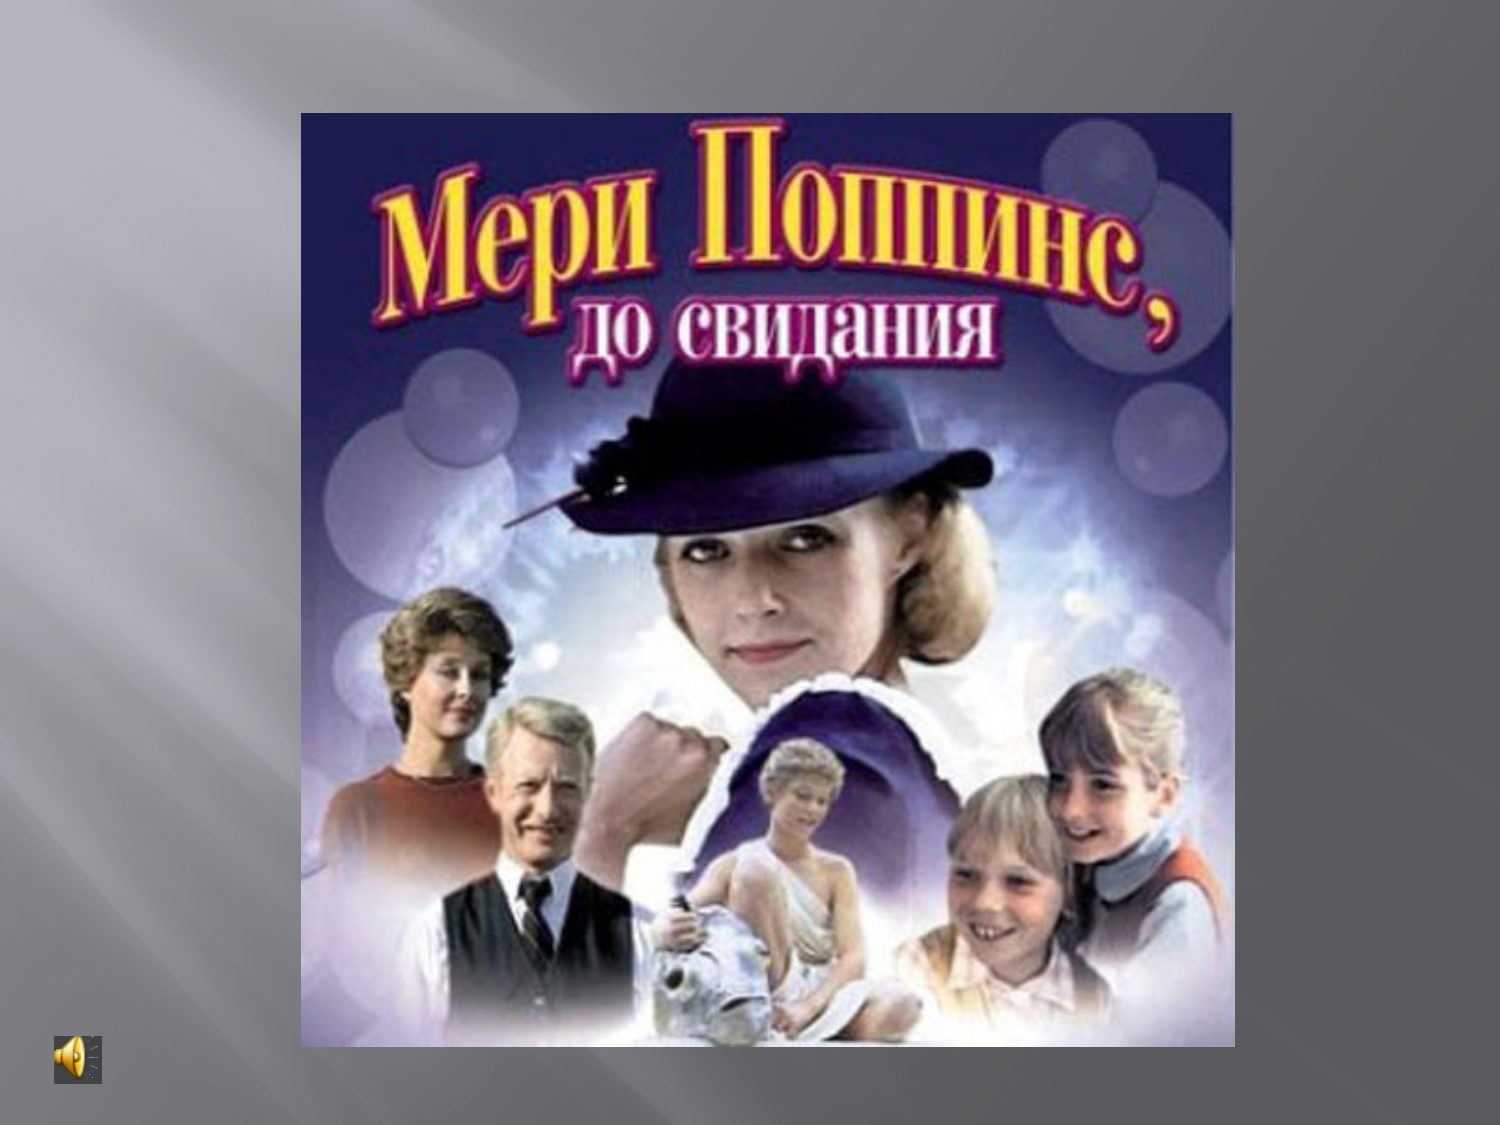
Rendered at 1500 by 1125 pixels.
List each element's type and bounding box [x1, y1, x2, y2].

picture [52, 1034, 104, 1086]
picture [300, 113, 1235, 1047]
